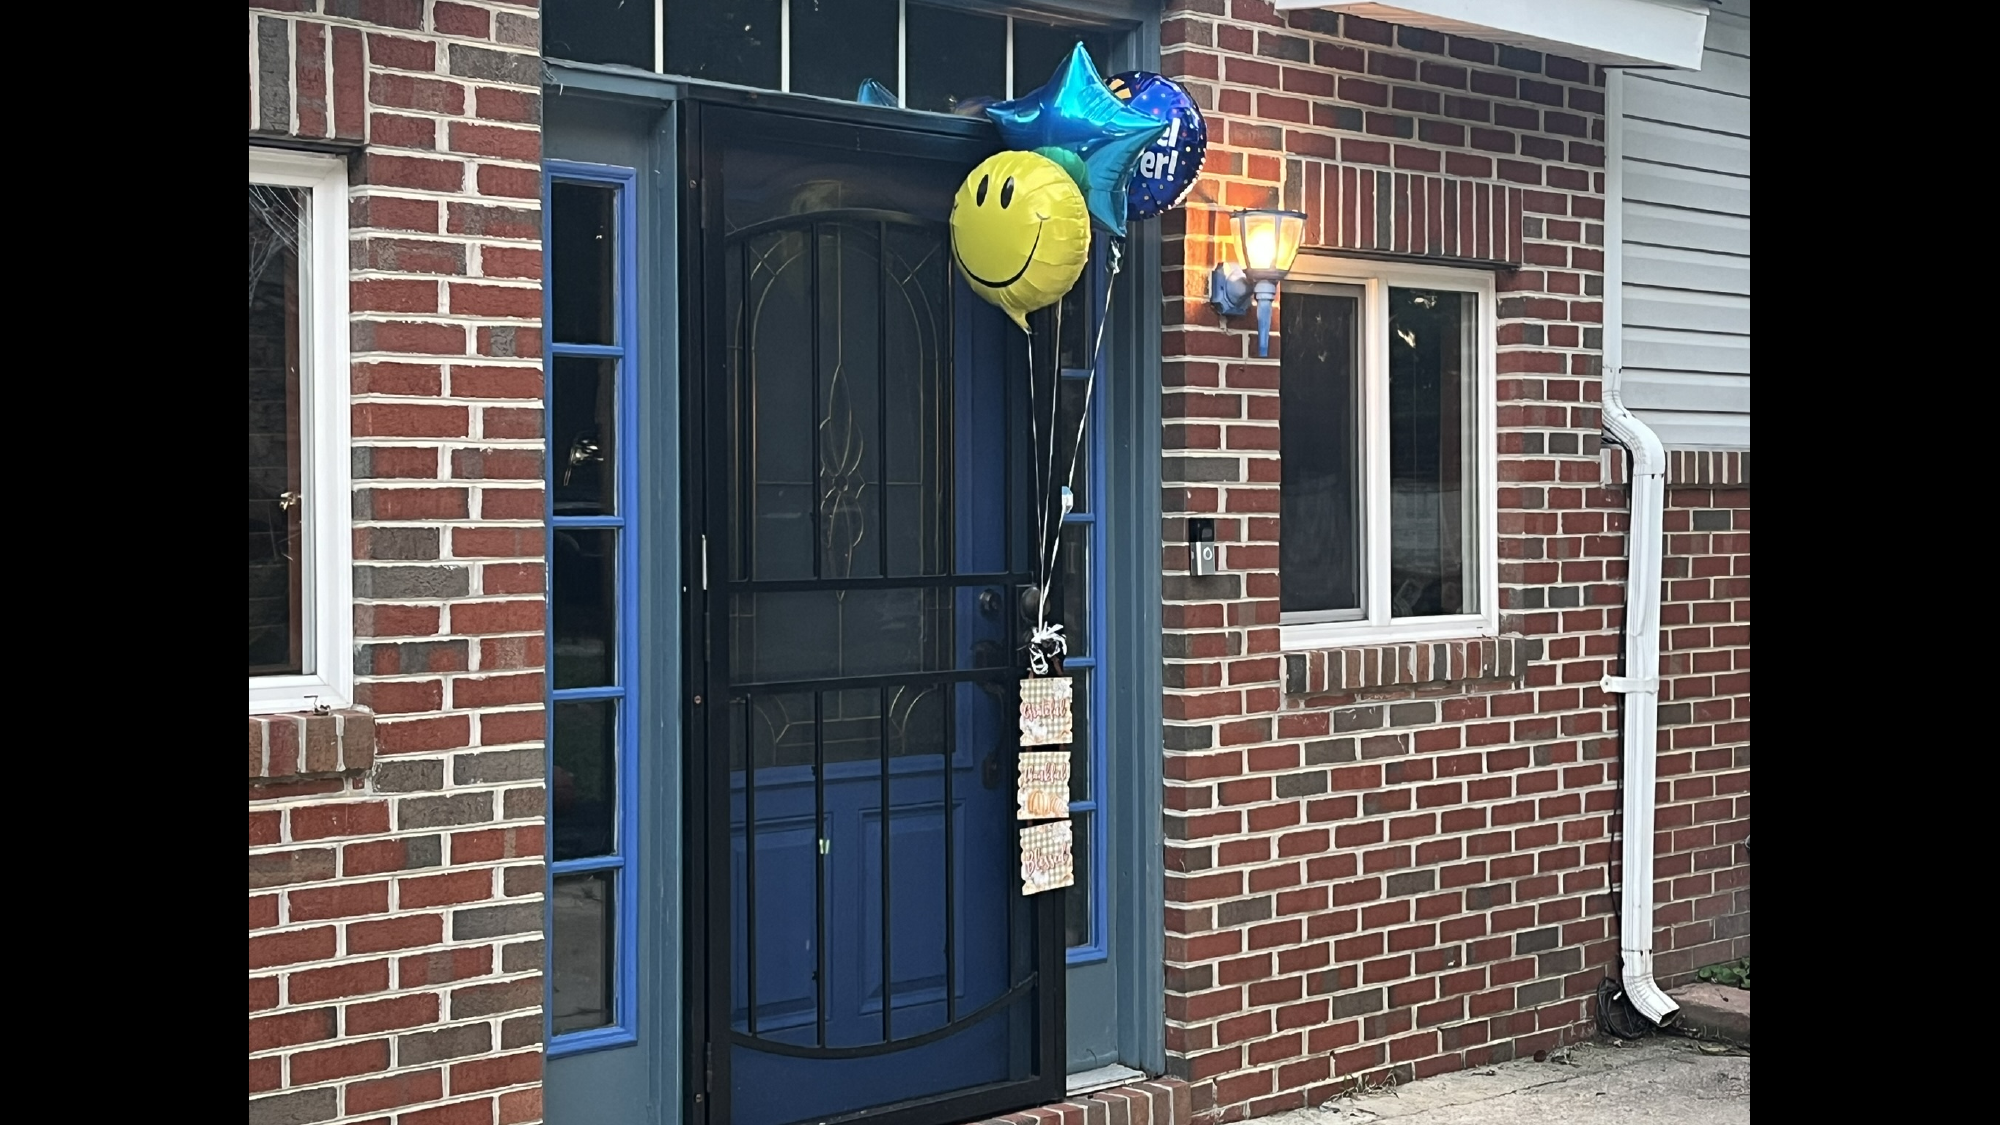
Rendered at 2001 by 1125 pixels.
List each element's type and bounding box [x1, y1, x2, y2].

picture [249, 0, 1750, 1125]
